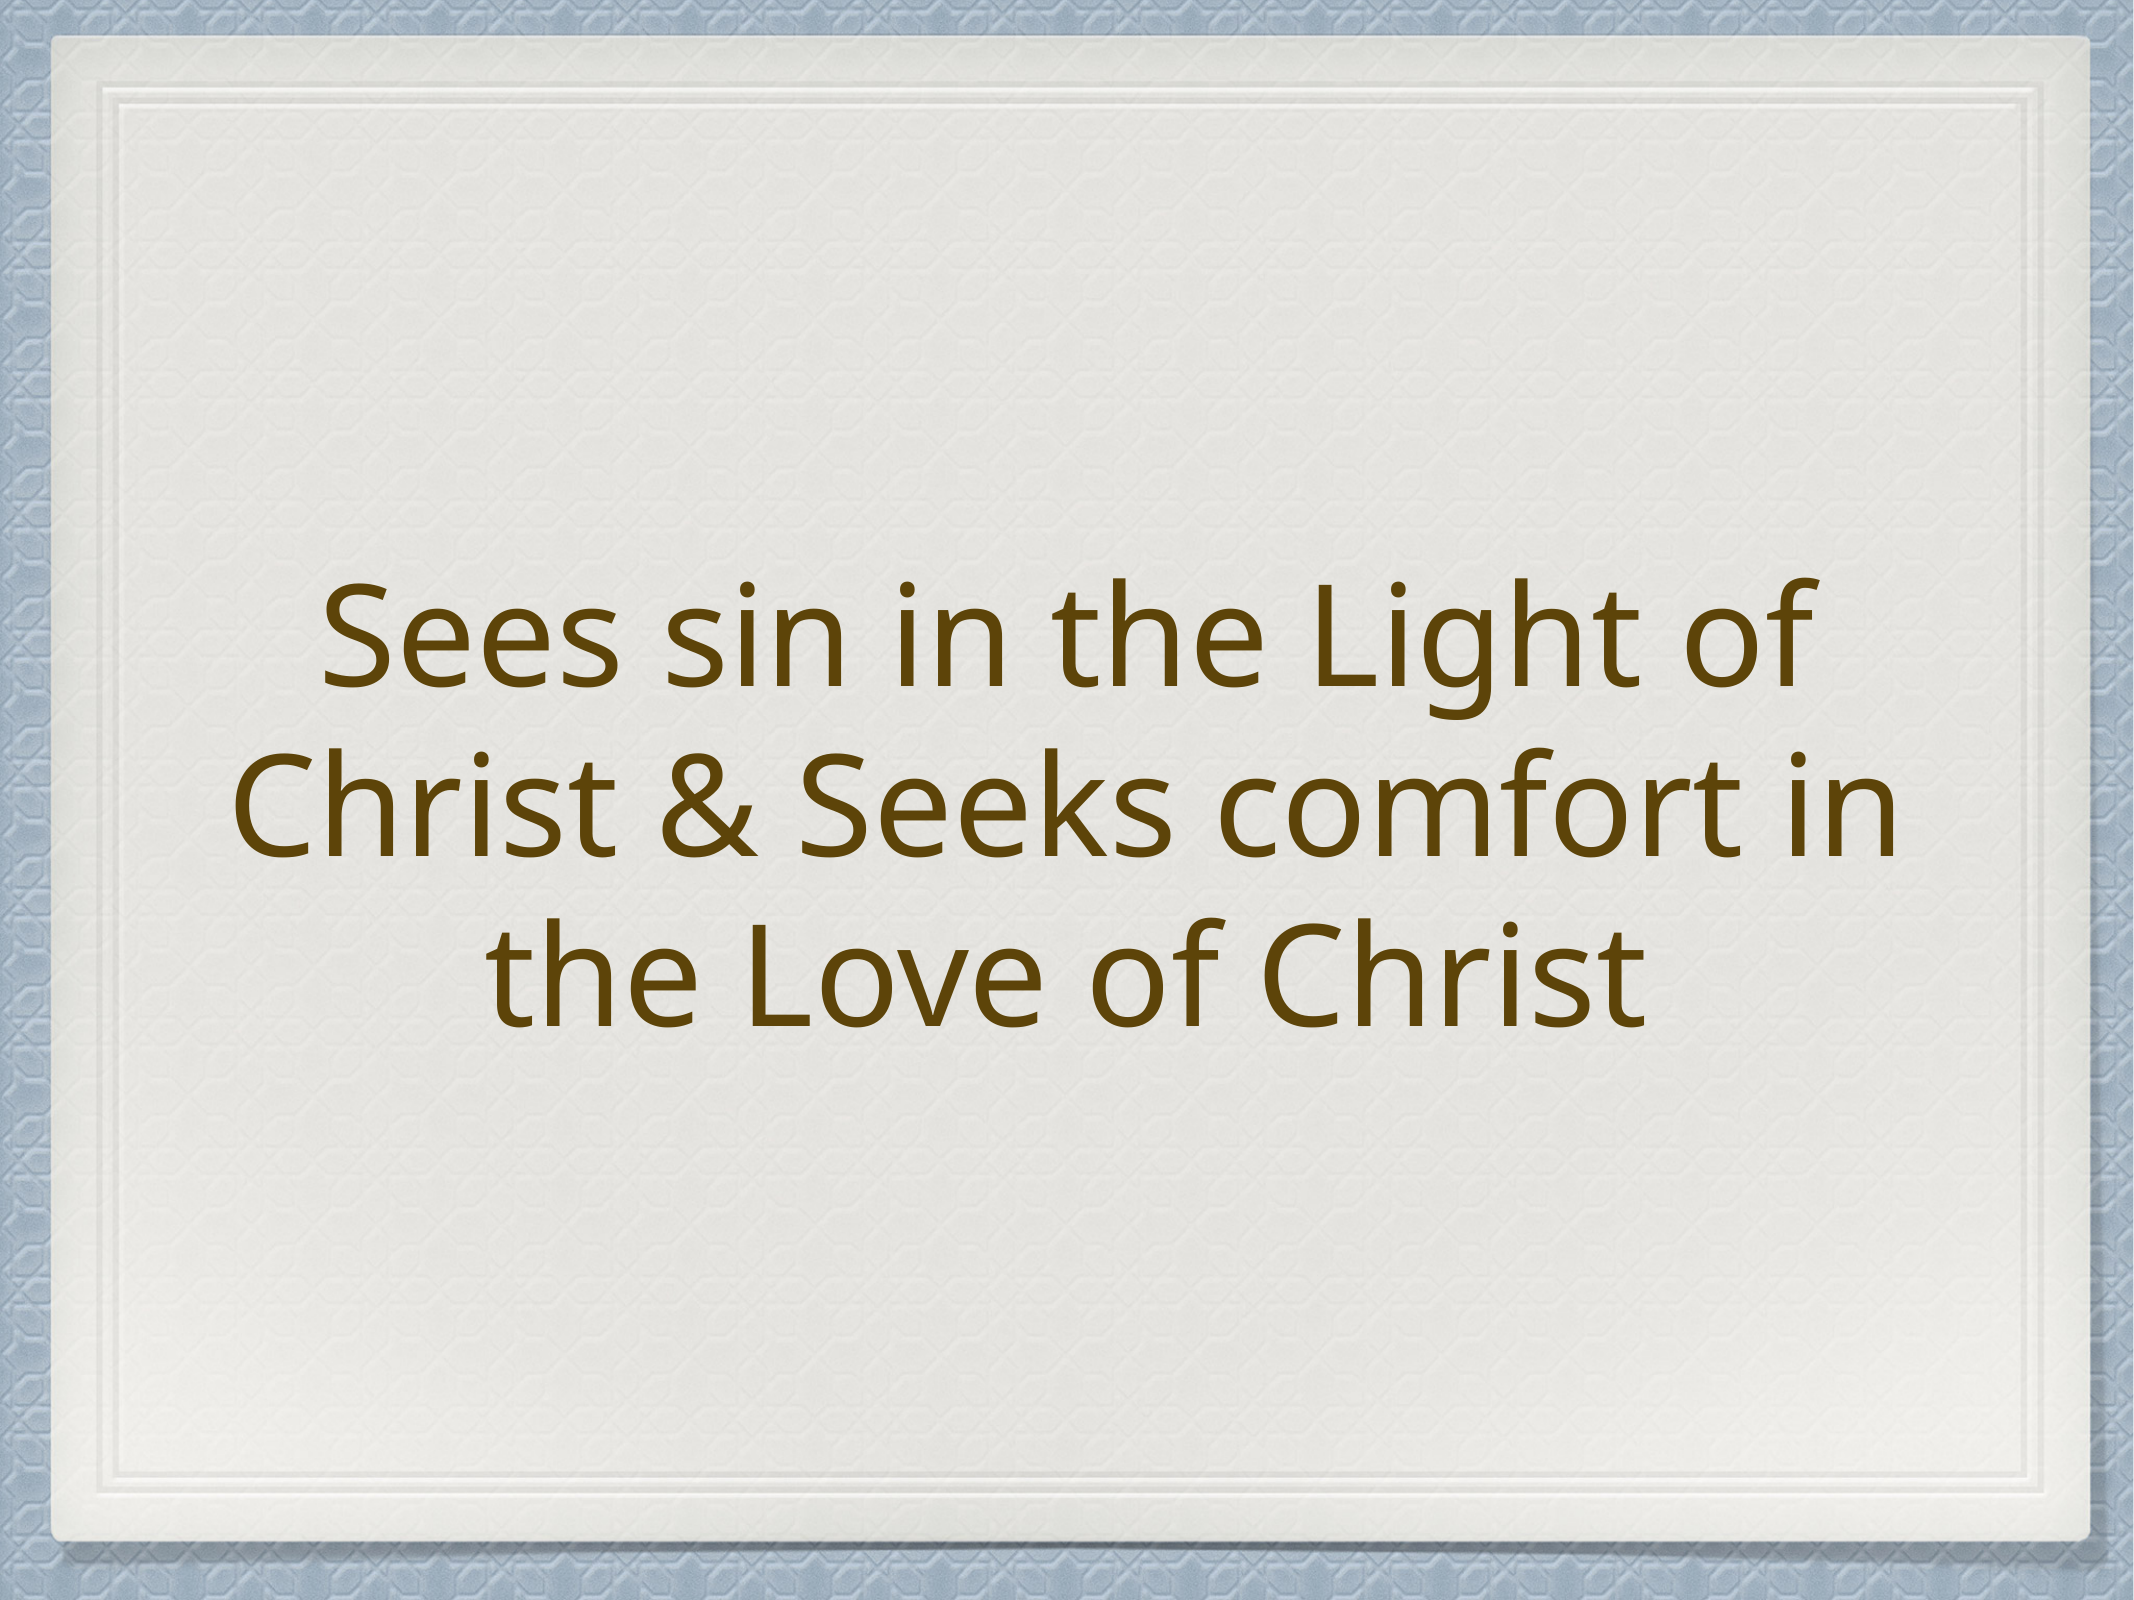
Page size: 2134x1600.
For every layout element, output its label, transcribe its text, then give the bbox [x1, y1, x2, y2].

title Sees sin in the Light of Christ & Seeks comfort in the Love of Christ [207, 399, 1926, 1201]
picture [0, 0, 2134, 1600]
